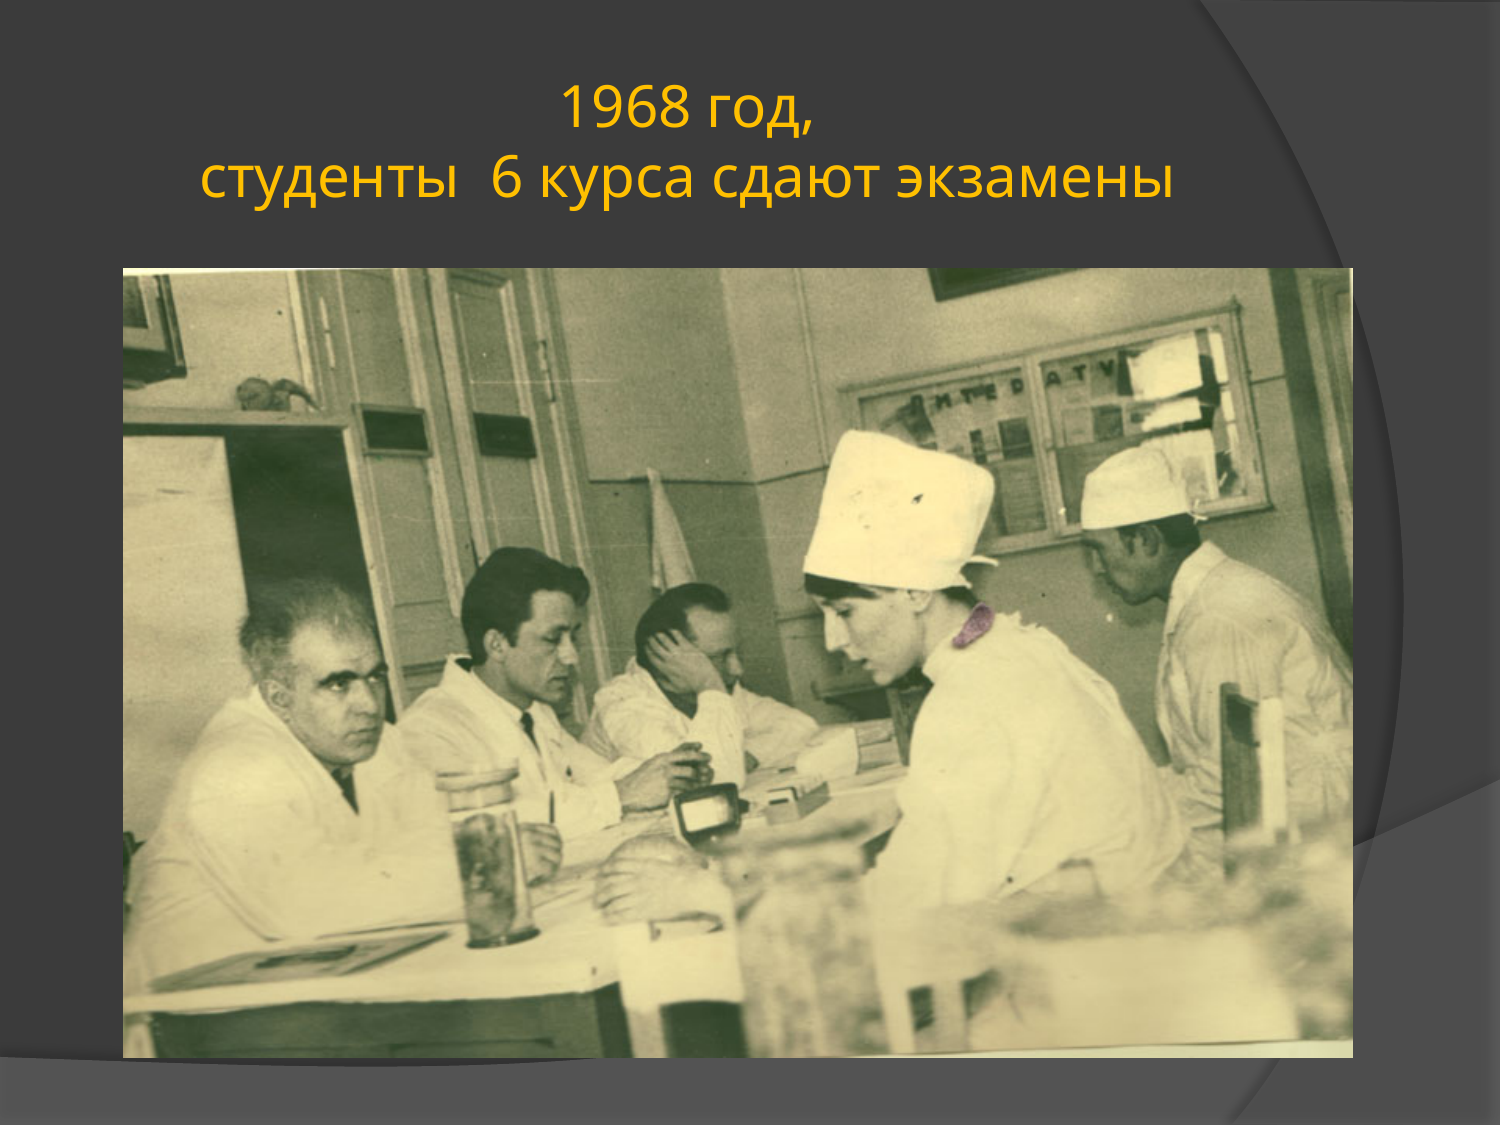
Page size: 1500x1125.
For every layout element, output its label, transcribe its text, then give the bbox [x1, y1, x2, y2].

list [123, 268, 1353, 1058]
title 1968 год, студенты 6 курса сдают экзамены [74, 44, 1301, 233]
